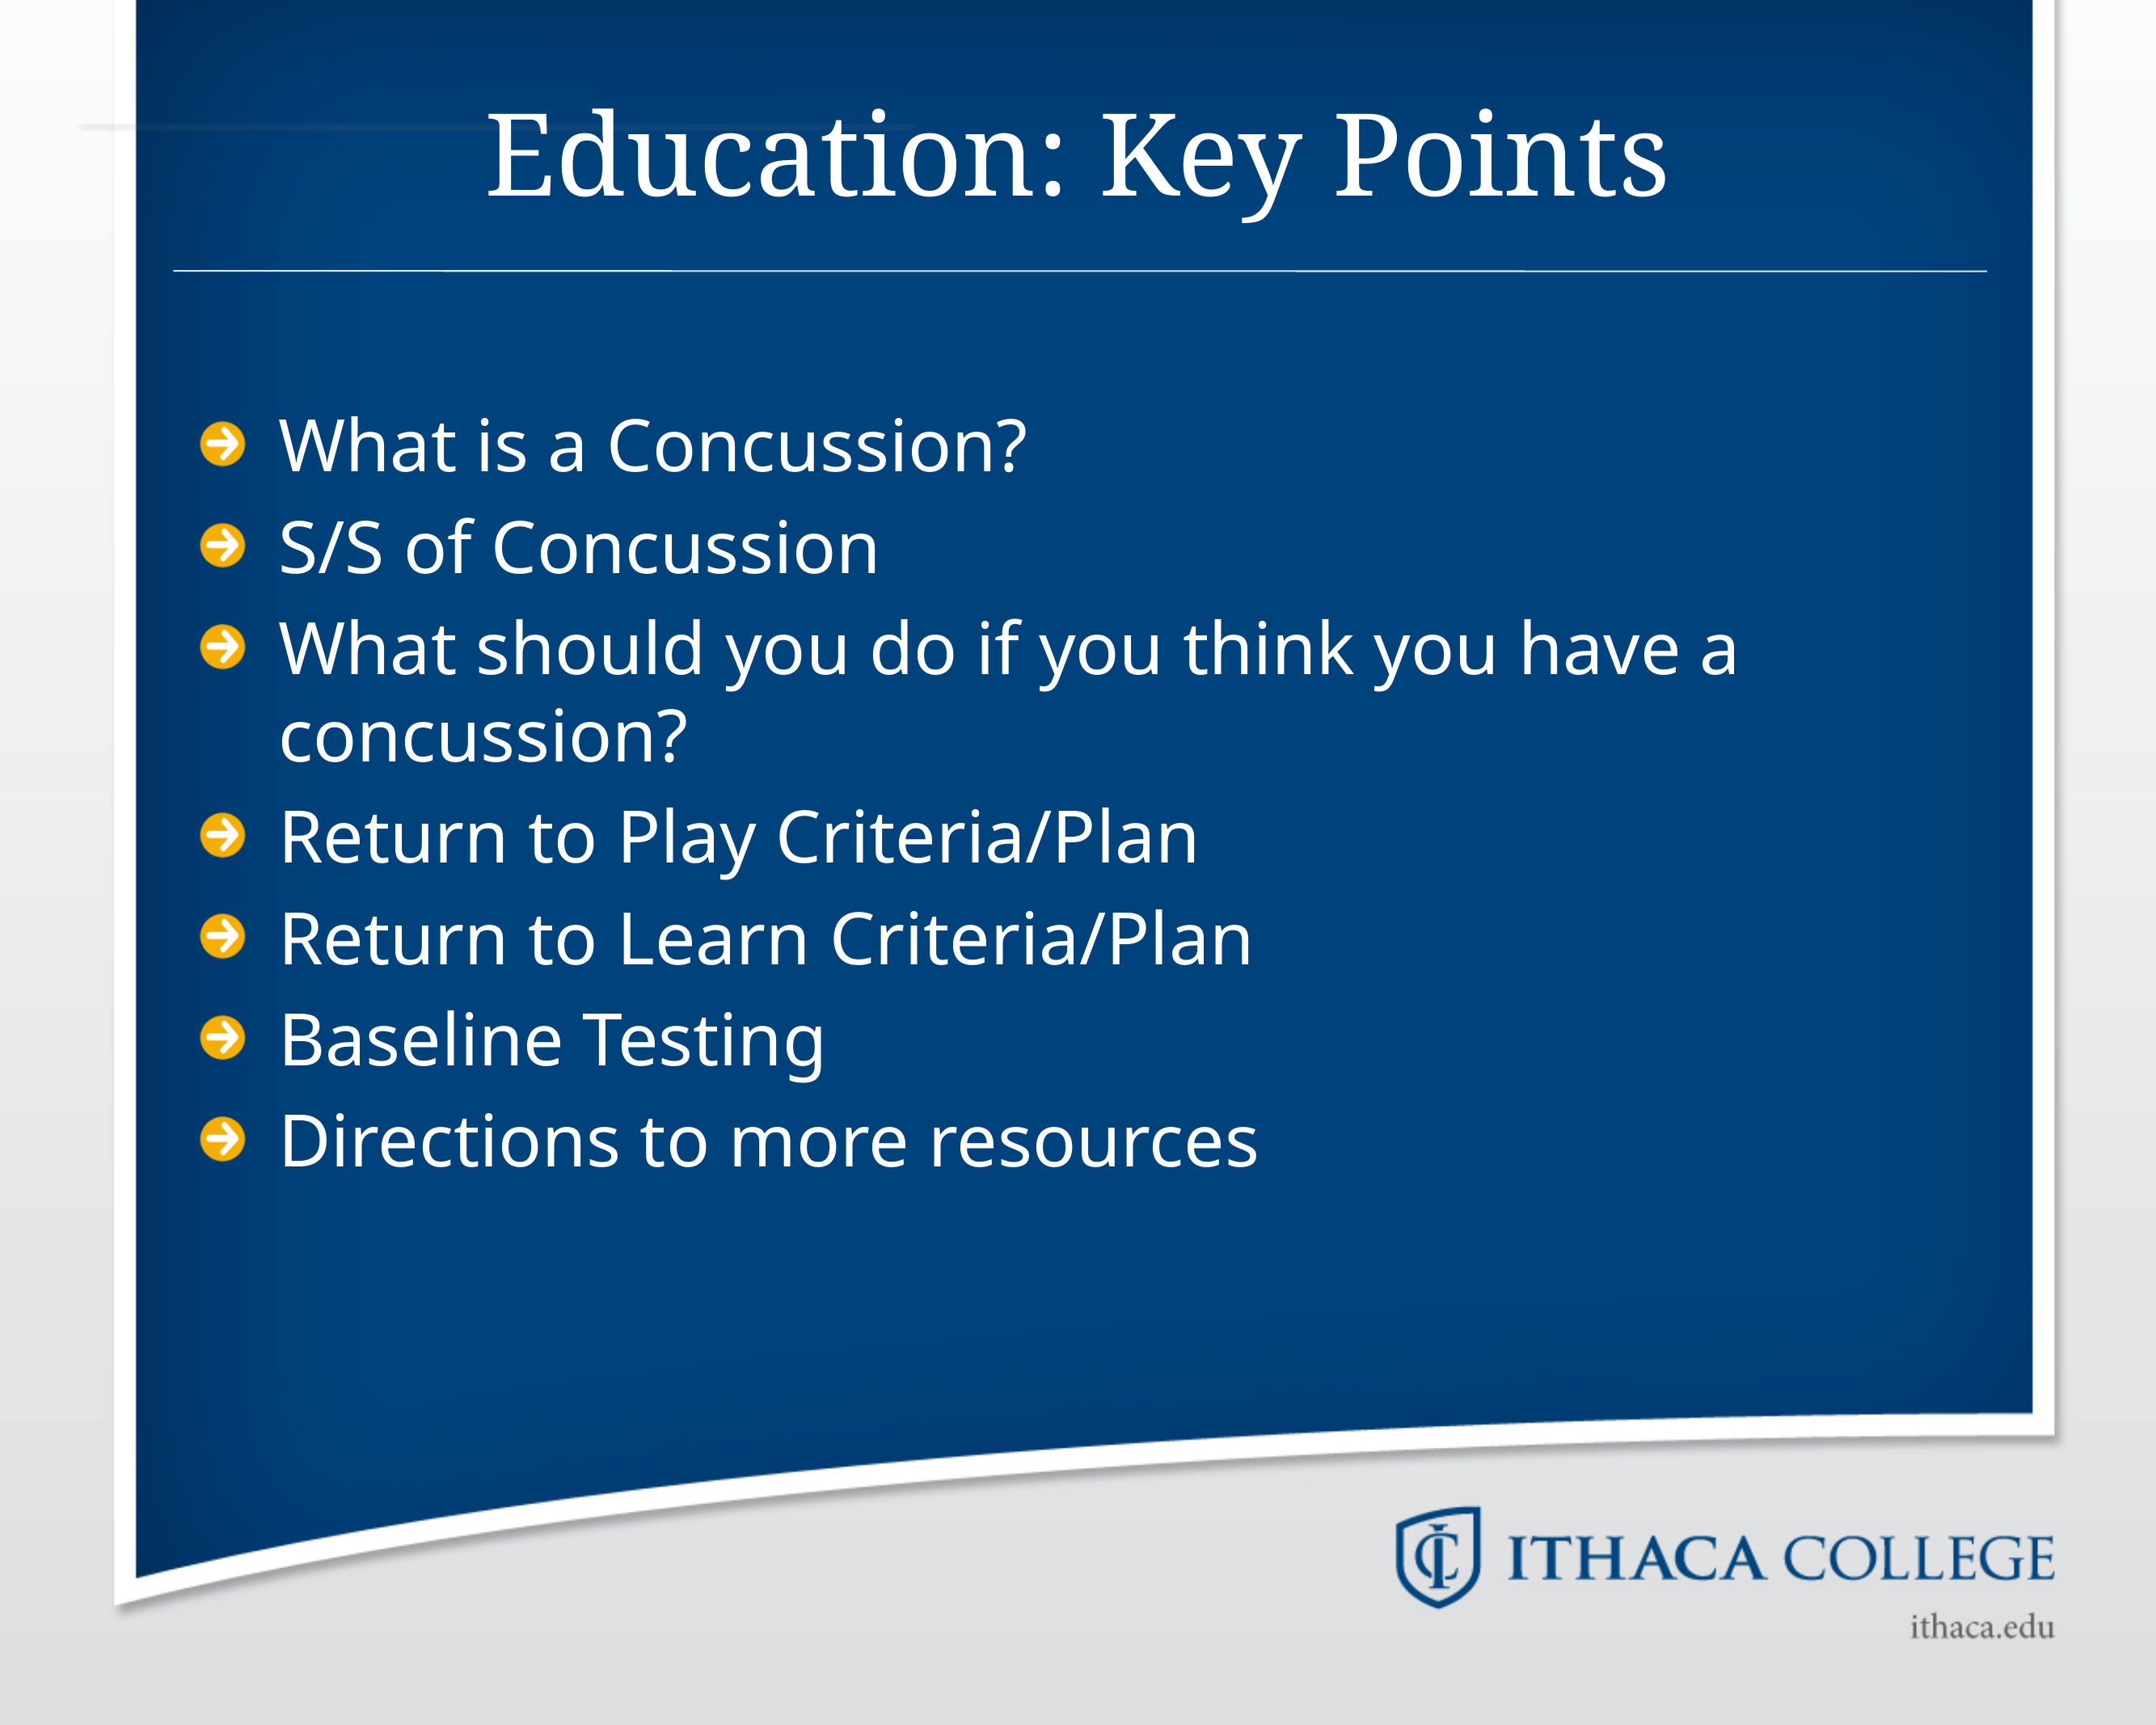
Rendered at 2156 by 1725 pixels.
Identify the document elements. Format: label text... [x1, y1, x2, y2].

title Education: Key Points [108, 70, 2048, 231]
list What is a Concussion? S/S of Concussion What should you do if you think you have a concussion? Return to Play Criteria/Plan Return to Learn Criteria/Plan Baseline Testing Directions to more resources [173, 388, 1956, 1527]
picture [0, 0, 2156, 1725]
